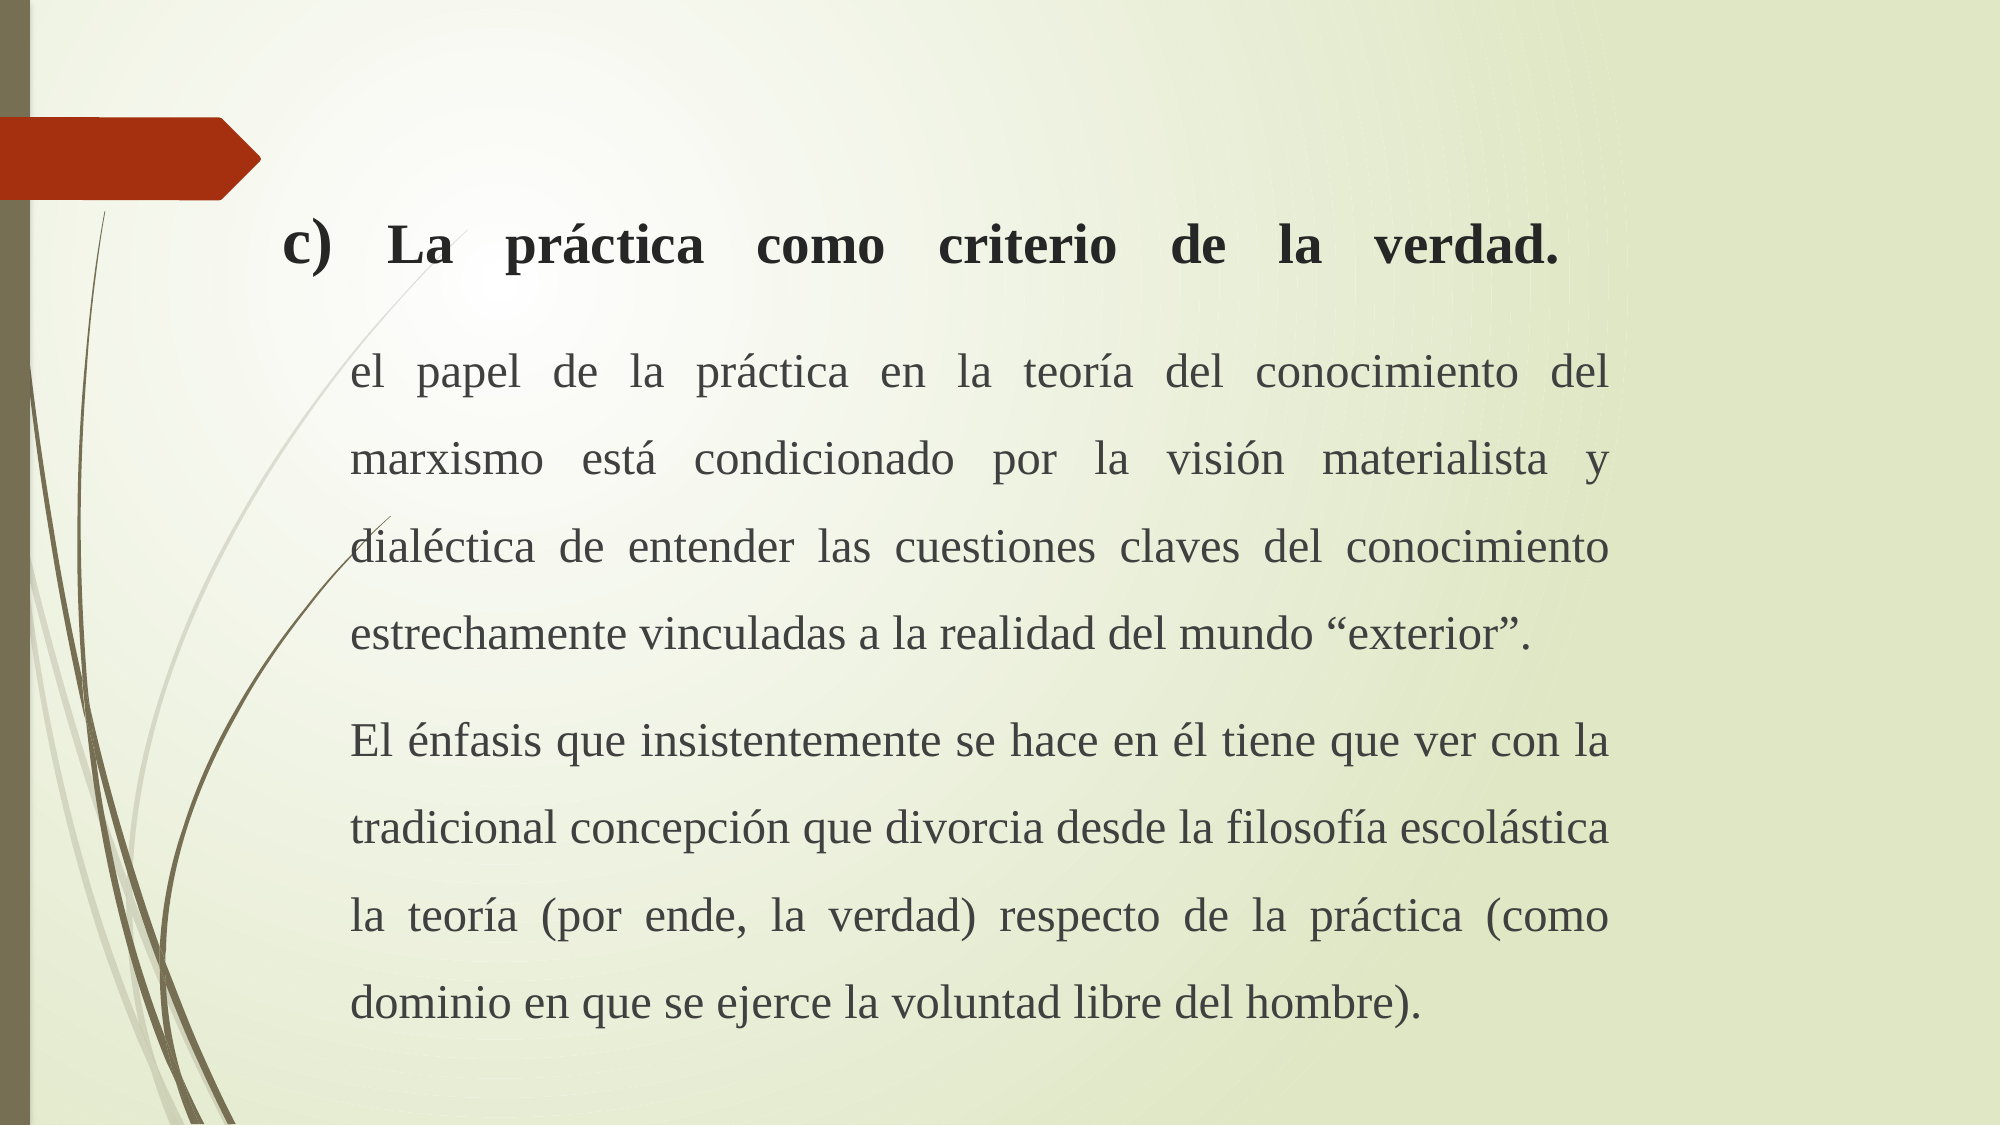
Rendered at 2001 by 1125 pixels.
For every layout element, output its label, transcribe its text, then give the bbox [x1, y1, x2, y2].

title c) La práctica como criterio de la verdad. [267, 19, 1575, 374]
list el papel de la práctica en la teoría del conocimiento del marxismo está condicionado por la visión materialista y dialéctica de entender las cuestiones claves del conocimiento estrechamente vinculadas a la realidad del mundo “exterior”. El énfasis que insistentemente se hace en él tiene que ver con la tradicional concepción que divorcia desde la filosofía escolástica la teoría (por ende, la verdad) respecto de la práctica (como dominio en que se ejerce la voluntad libre del hombre). [280, 302, 1627, 1110]
